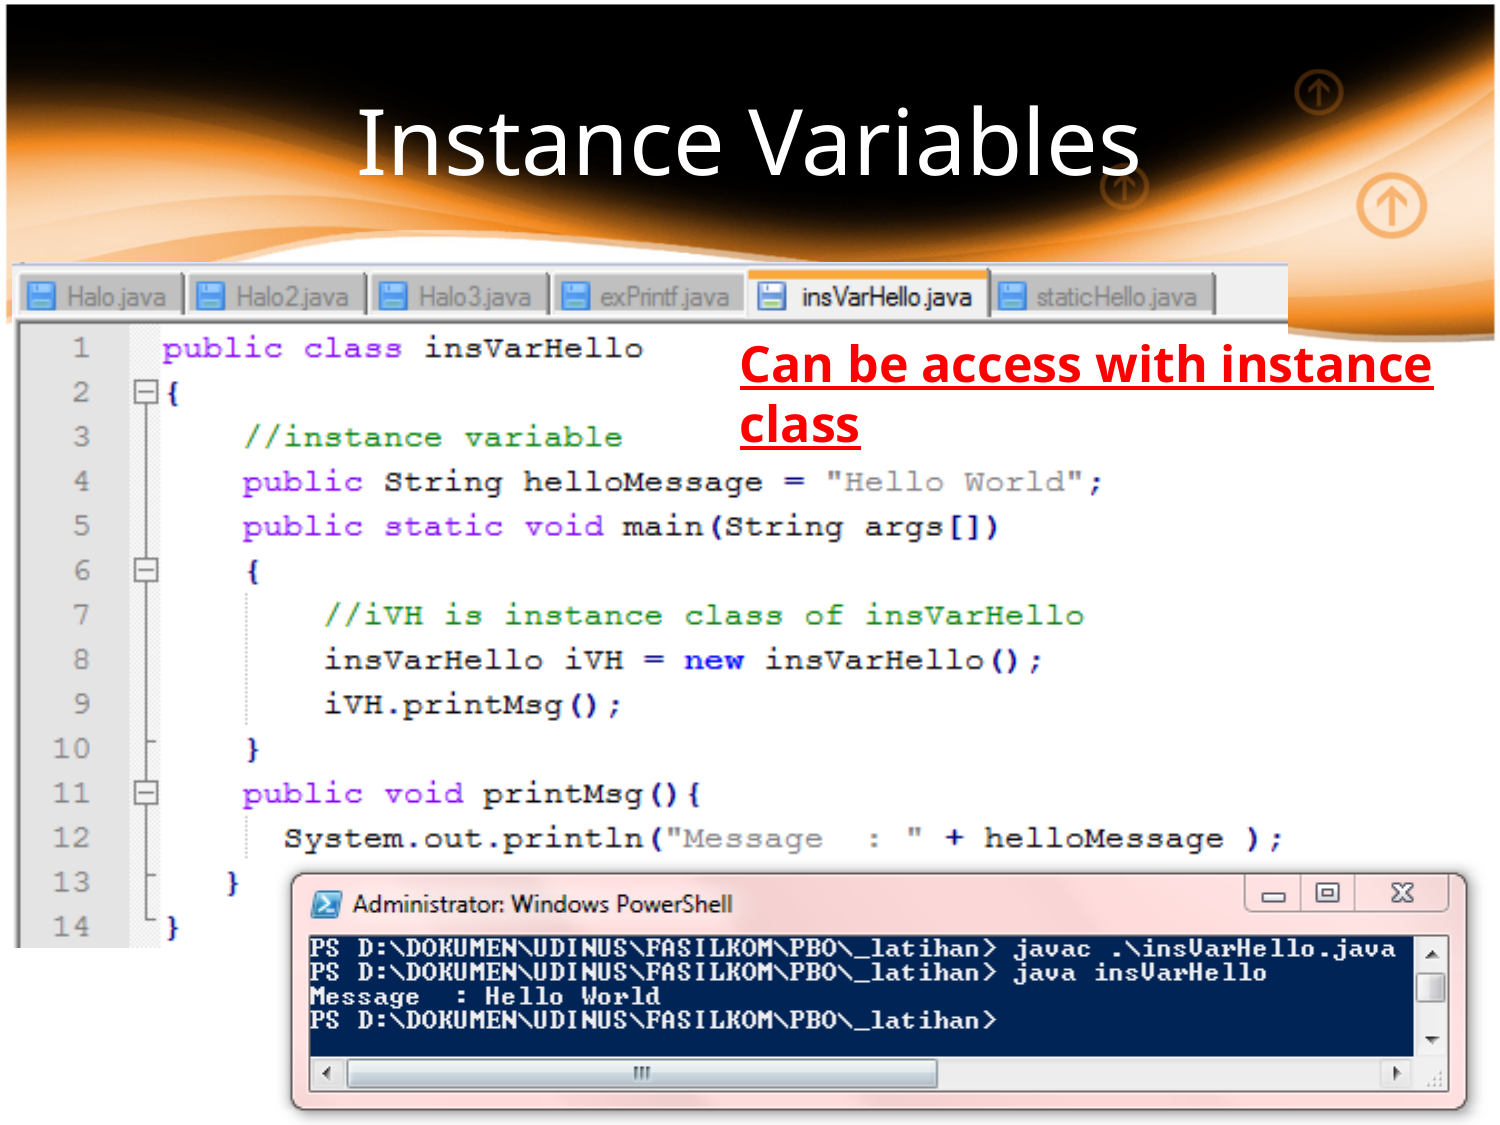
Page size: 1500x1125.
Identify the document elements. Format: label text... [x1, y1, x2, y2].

picture [0, 0, 1500, 1125]
title Instance Variables [74, 44, 1426, 233]
text_box Can be access with instance class [1291, 324, 1463, 460]
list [12, 262, 1288, 949]
